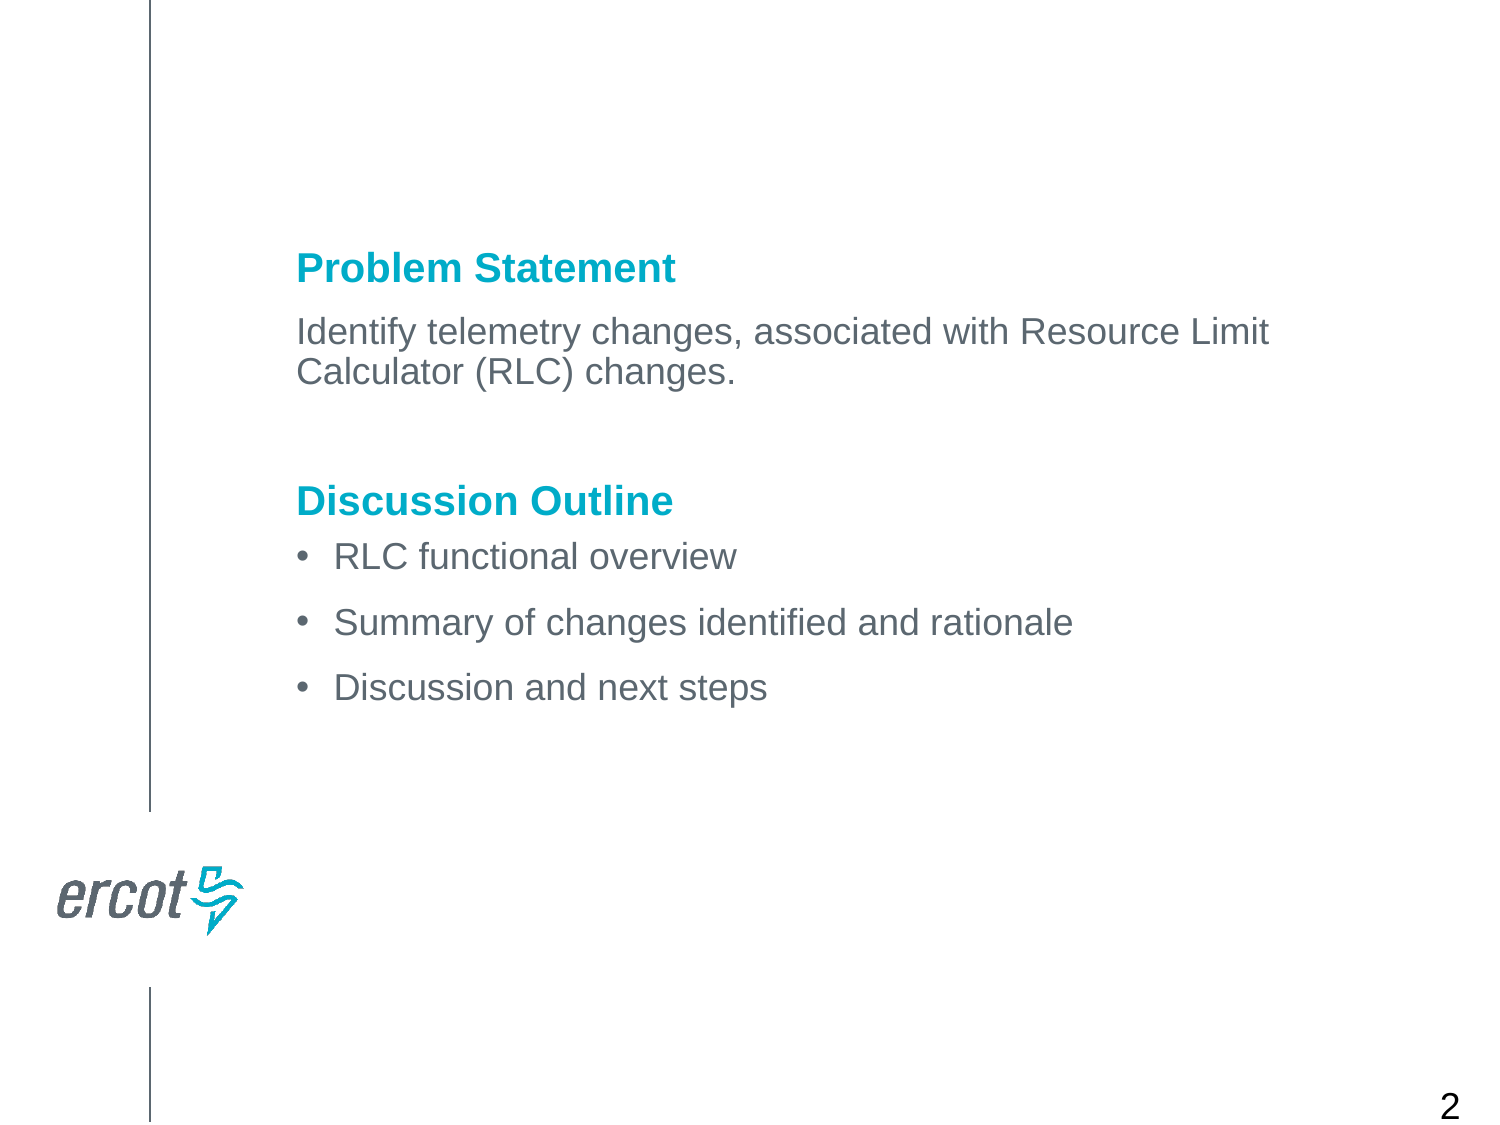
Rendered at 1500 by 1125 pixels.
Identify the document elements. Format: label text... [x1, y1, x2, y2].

picture [53, 862, 247, 938]
slide_number 2 [1425, 1074, 1500, 1110]
list Problem Statement Identify telemetry changes, associated with Resource Limit Calculator (RLC) changes. Discussion Outline RLC functional overview Summary of changes identified and rationale Discussion and next steps [281, 173, 1319, 984]
